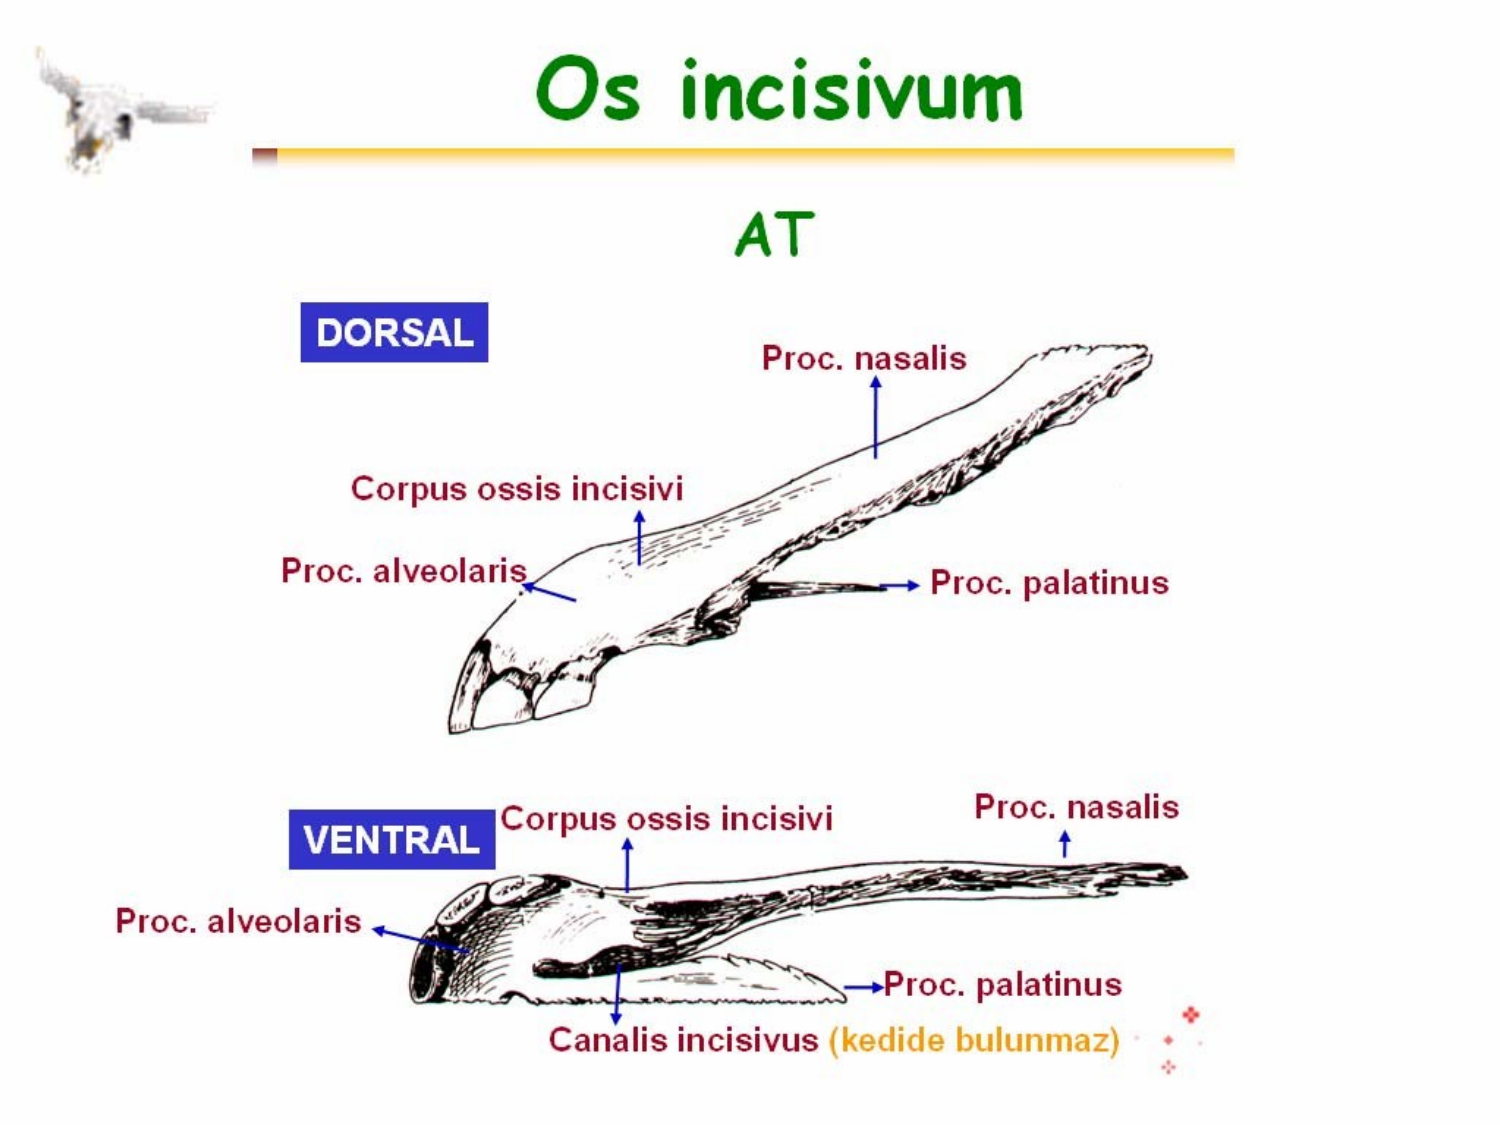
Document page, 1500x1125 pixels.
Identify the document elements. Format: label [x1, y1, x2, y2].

text_box [0, 0, 1500, 1125]
